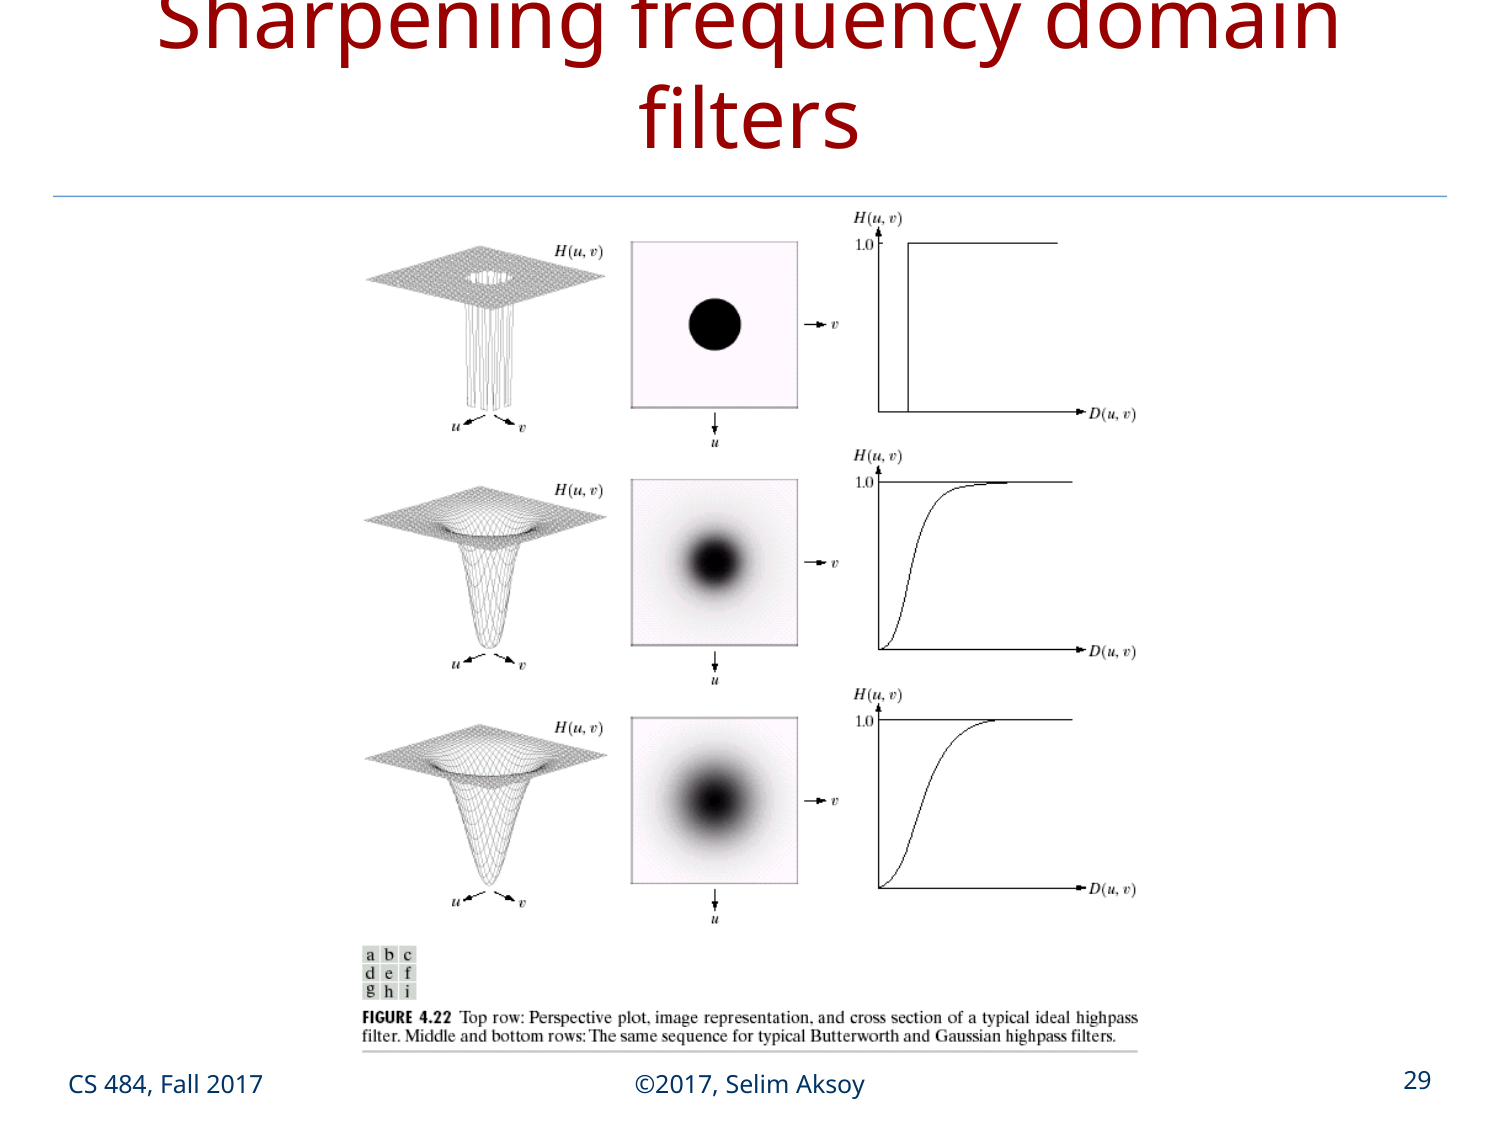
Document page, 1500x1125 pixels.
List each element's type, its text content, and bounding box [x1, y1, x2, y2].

title Sharpening frequency domain filters [53, 31, 1447, 173]
slide_number 29 [1134, 1052, 1448, 1107]
picture [355, 207, 1144, 1059]
footer ©2017, Selim Aksoy [511, 1067, 988, 1107]
slide_number CS 484, Fall 2017 [52, 1052, 366, 1107]
